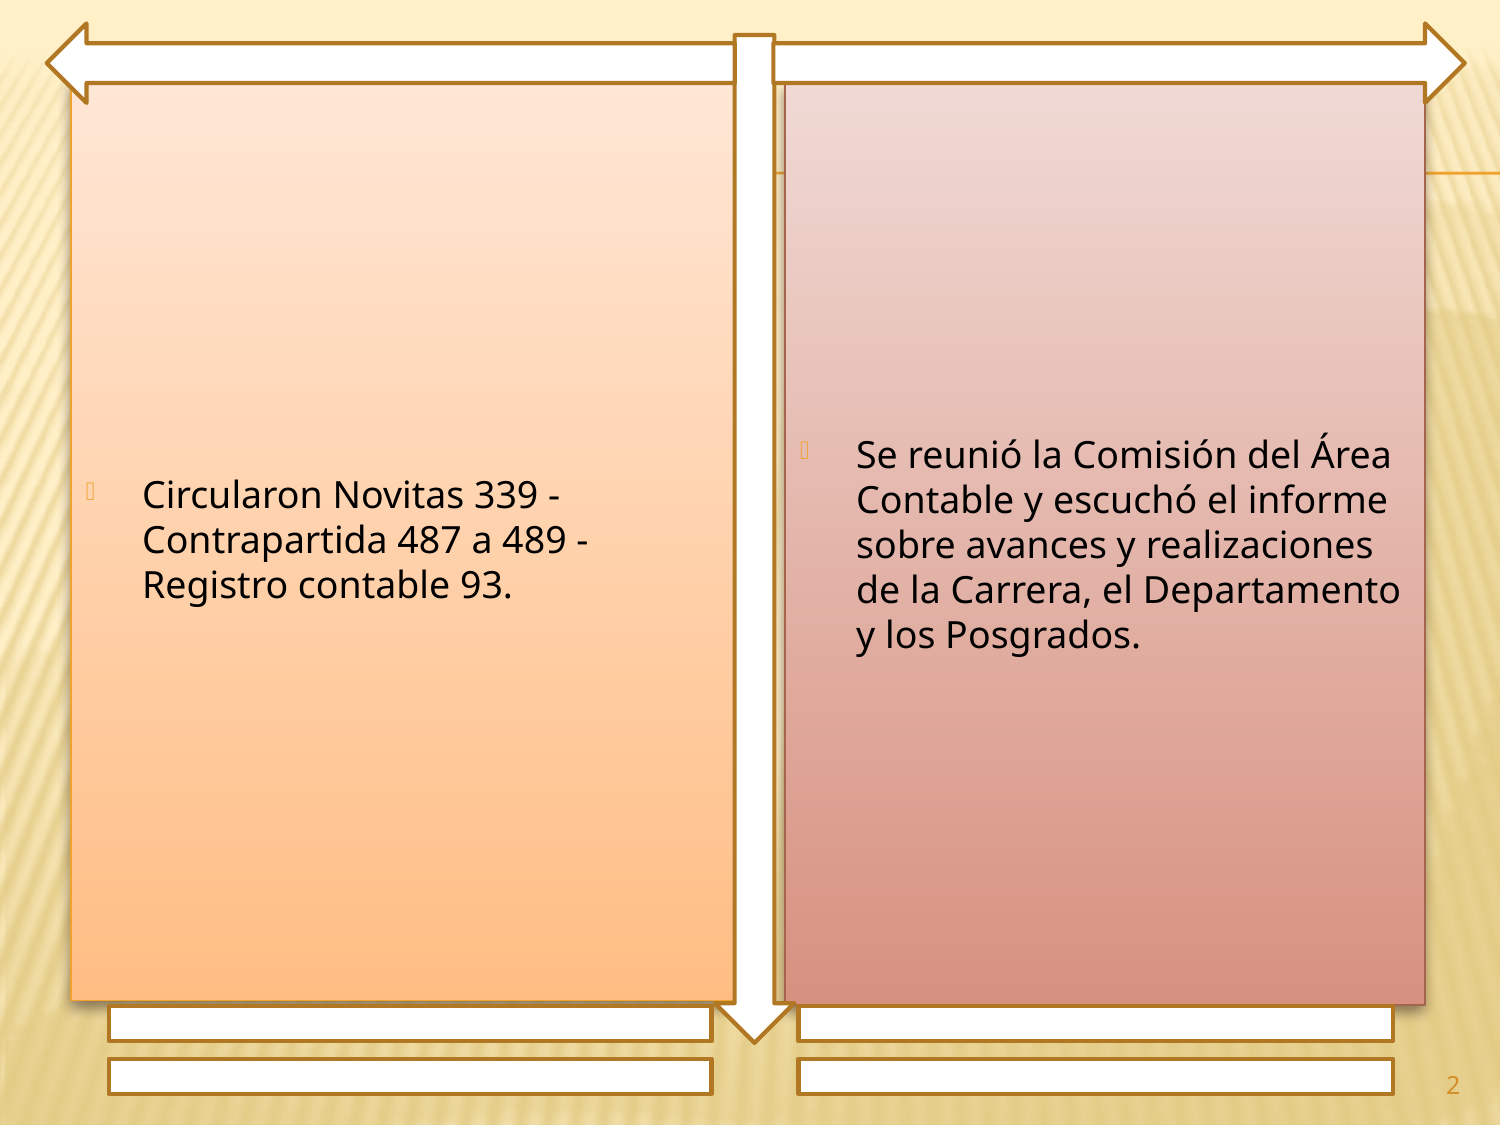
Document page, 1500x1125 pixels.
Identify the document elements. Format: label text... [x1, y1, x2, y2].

text_box [712, 32, 797, 1046]
text_box [107, 1004, 714, 1043]
text_box [44, 21, 737, 105]
text_box [796, 1004, 1395, 1043]
list Se reunió la Comisión del Área Contable y escuchó el informe sobre avances y realizaciones de la Carrera, el Departamento y los Posgrados. [784, 86, 1426, 1006]
text_box [796, 1057, 1395, 1096]
text_box [107, 1057, 714, 1096]
slide_number 2 [1350, 1062, 1475, 1103]
list Circularon Novitas 339 - Contrapartida 487 a 489 - Registro contable 93. [70, 86, 732, 1001]
text_box [771, 21, 1467, 105]
